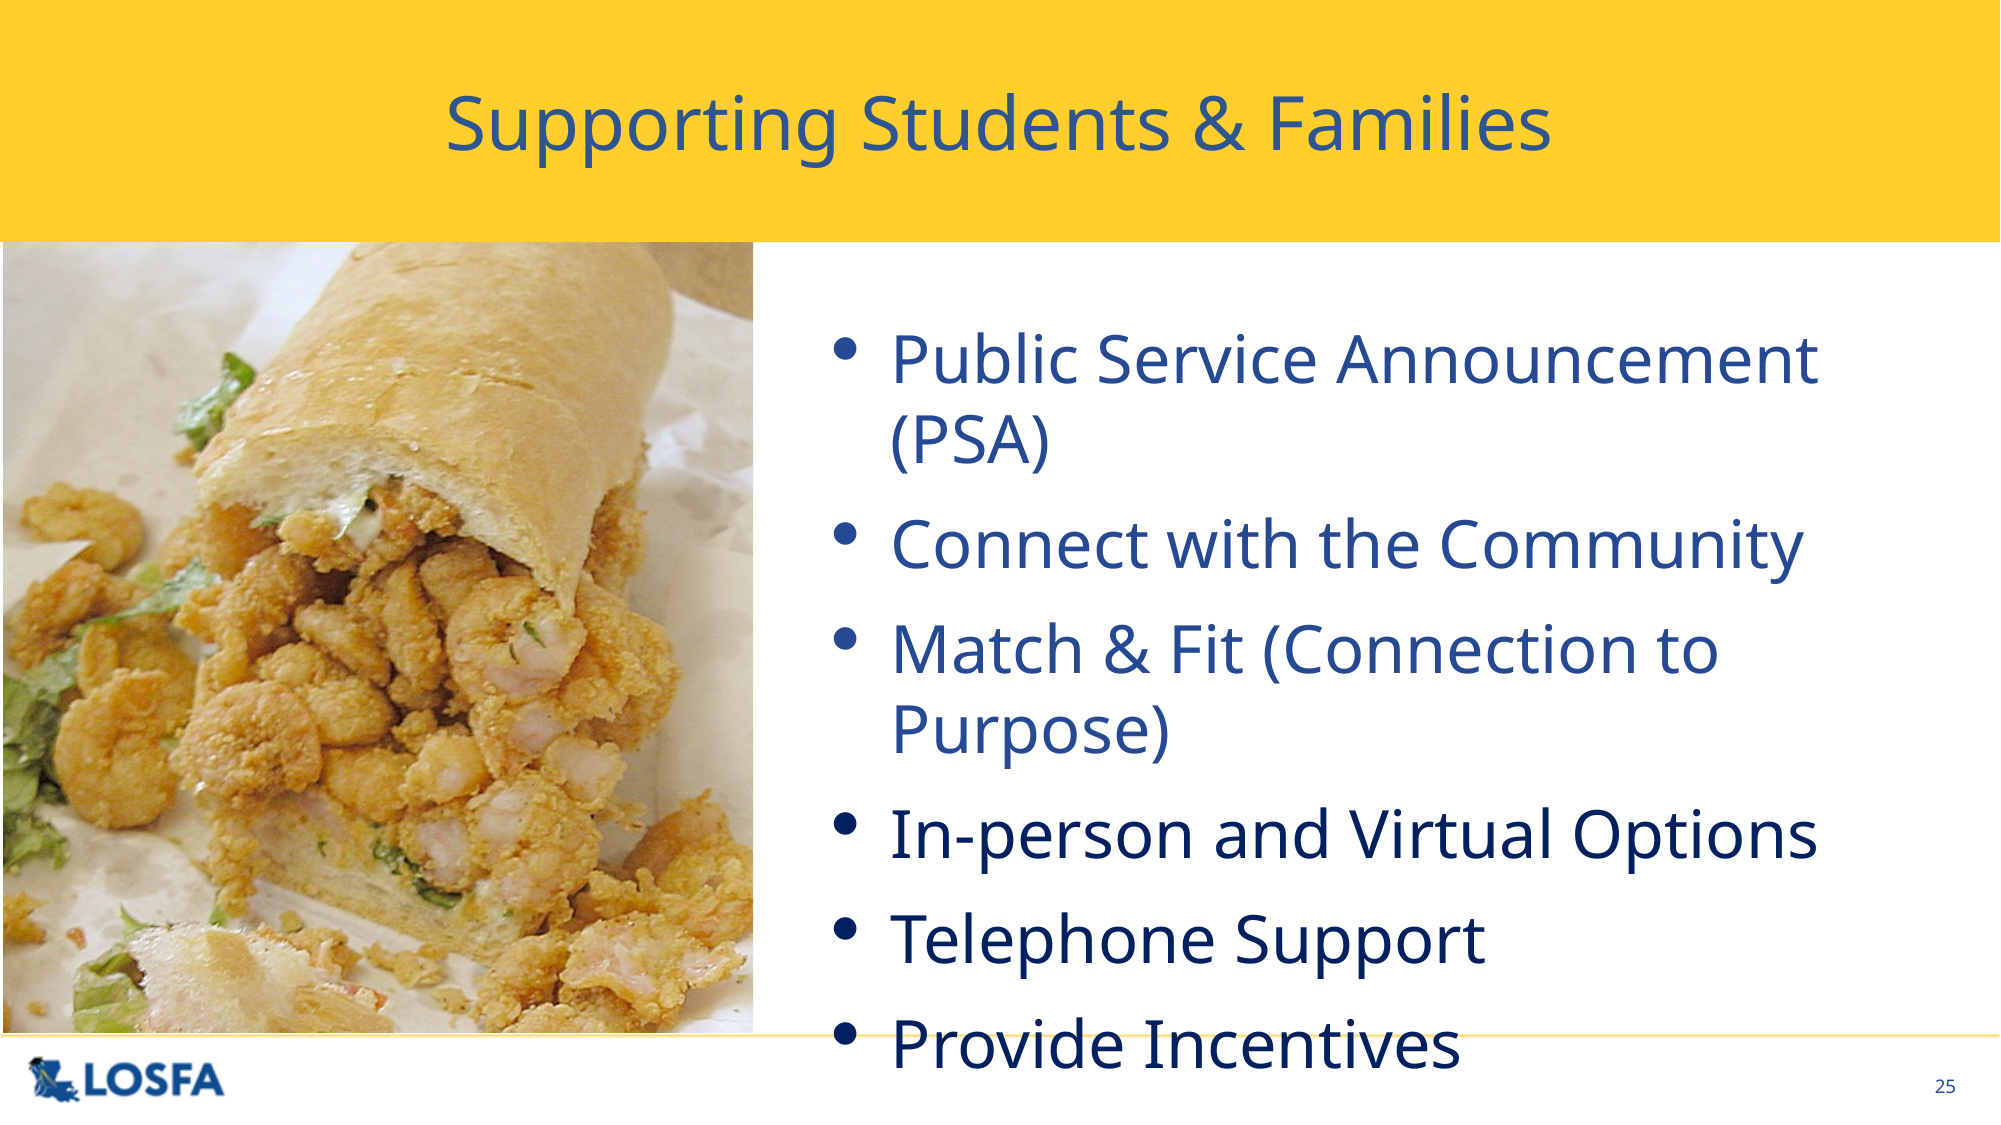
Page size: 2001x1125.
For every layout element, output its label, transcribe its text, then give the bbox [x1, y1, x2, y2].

text_box Supporting Students & Families [76, 68, 1924, 173]
text_box Public Service Announcement (PSA) Connect with the Community Match & Fit (Connection to Purpose) In-person and Virtual Options Telephone Support Provide Incentives [819, 309, 1982, 1010]
picture [0, 241, 2000, 1125]
text_box [0, 0, 2000, 244]
